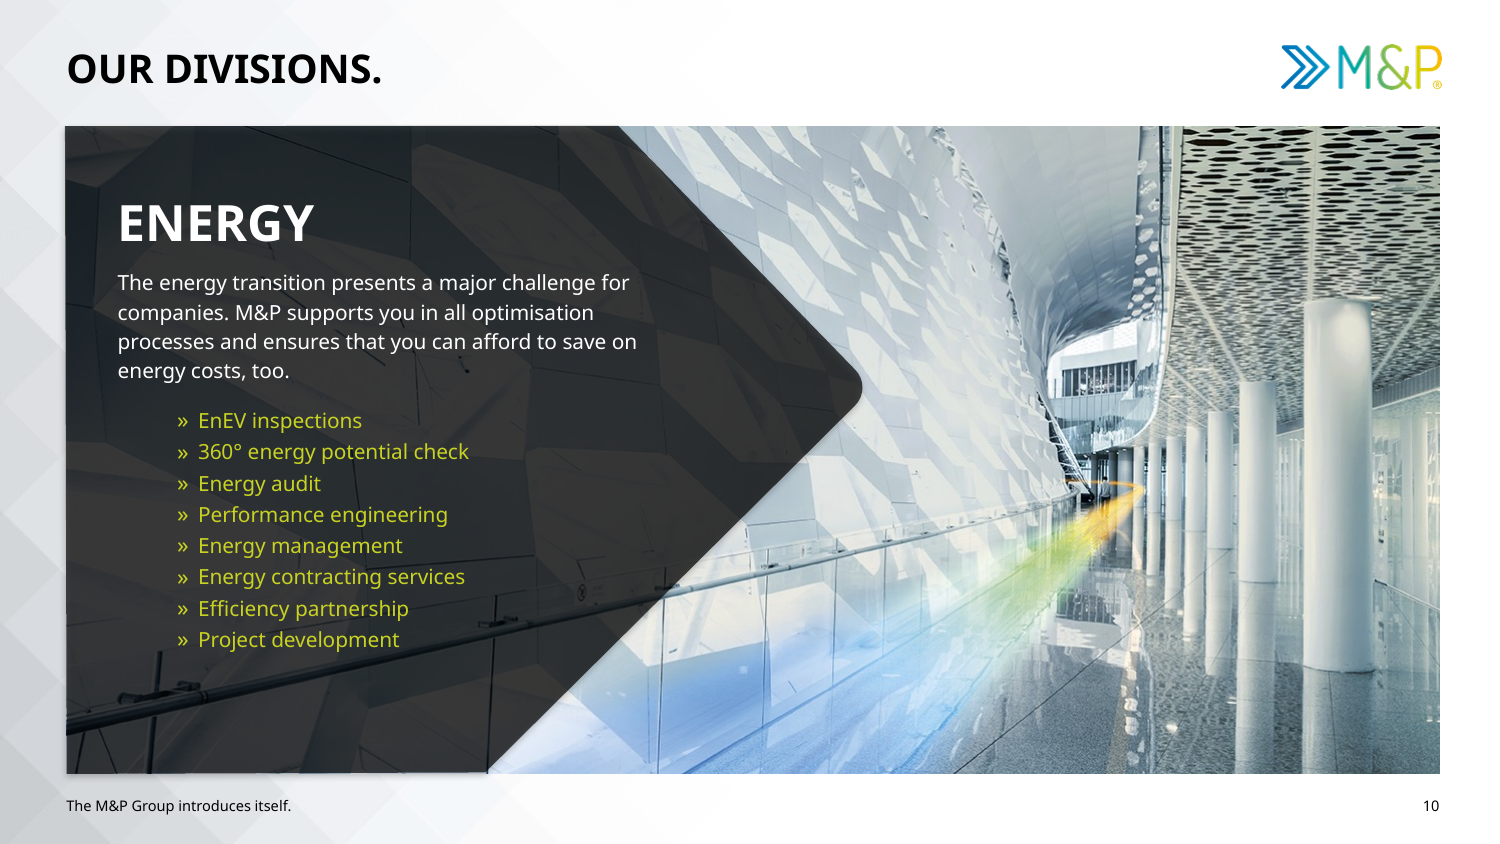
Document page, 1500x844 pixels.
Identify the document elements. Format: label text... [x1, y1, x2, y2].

slide_number 10 [1284, 797, 1440, 843]
footer The M&P Group introduces itself. [66, 797, 1260, 843]
picture [1281, 44, 1442, 90]
title OUR DIVISIONS. [66, 44, 1219, 103]
text_box Economic success is based on the ability to change. Anyone who seeks to move ahead, must think ahead too. When advising you, we therefore always keep an open mind – from providing solutions in facility management to developing business models tailored to your key requirements of the core business. [0, 0, 792, 844]
picture [66, 126, 1440, 774]
